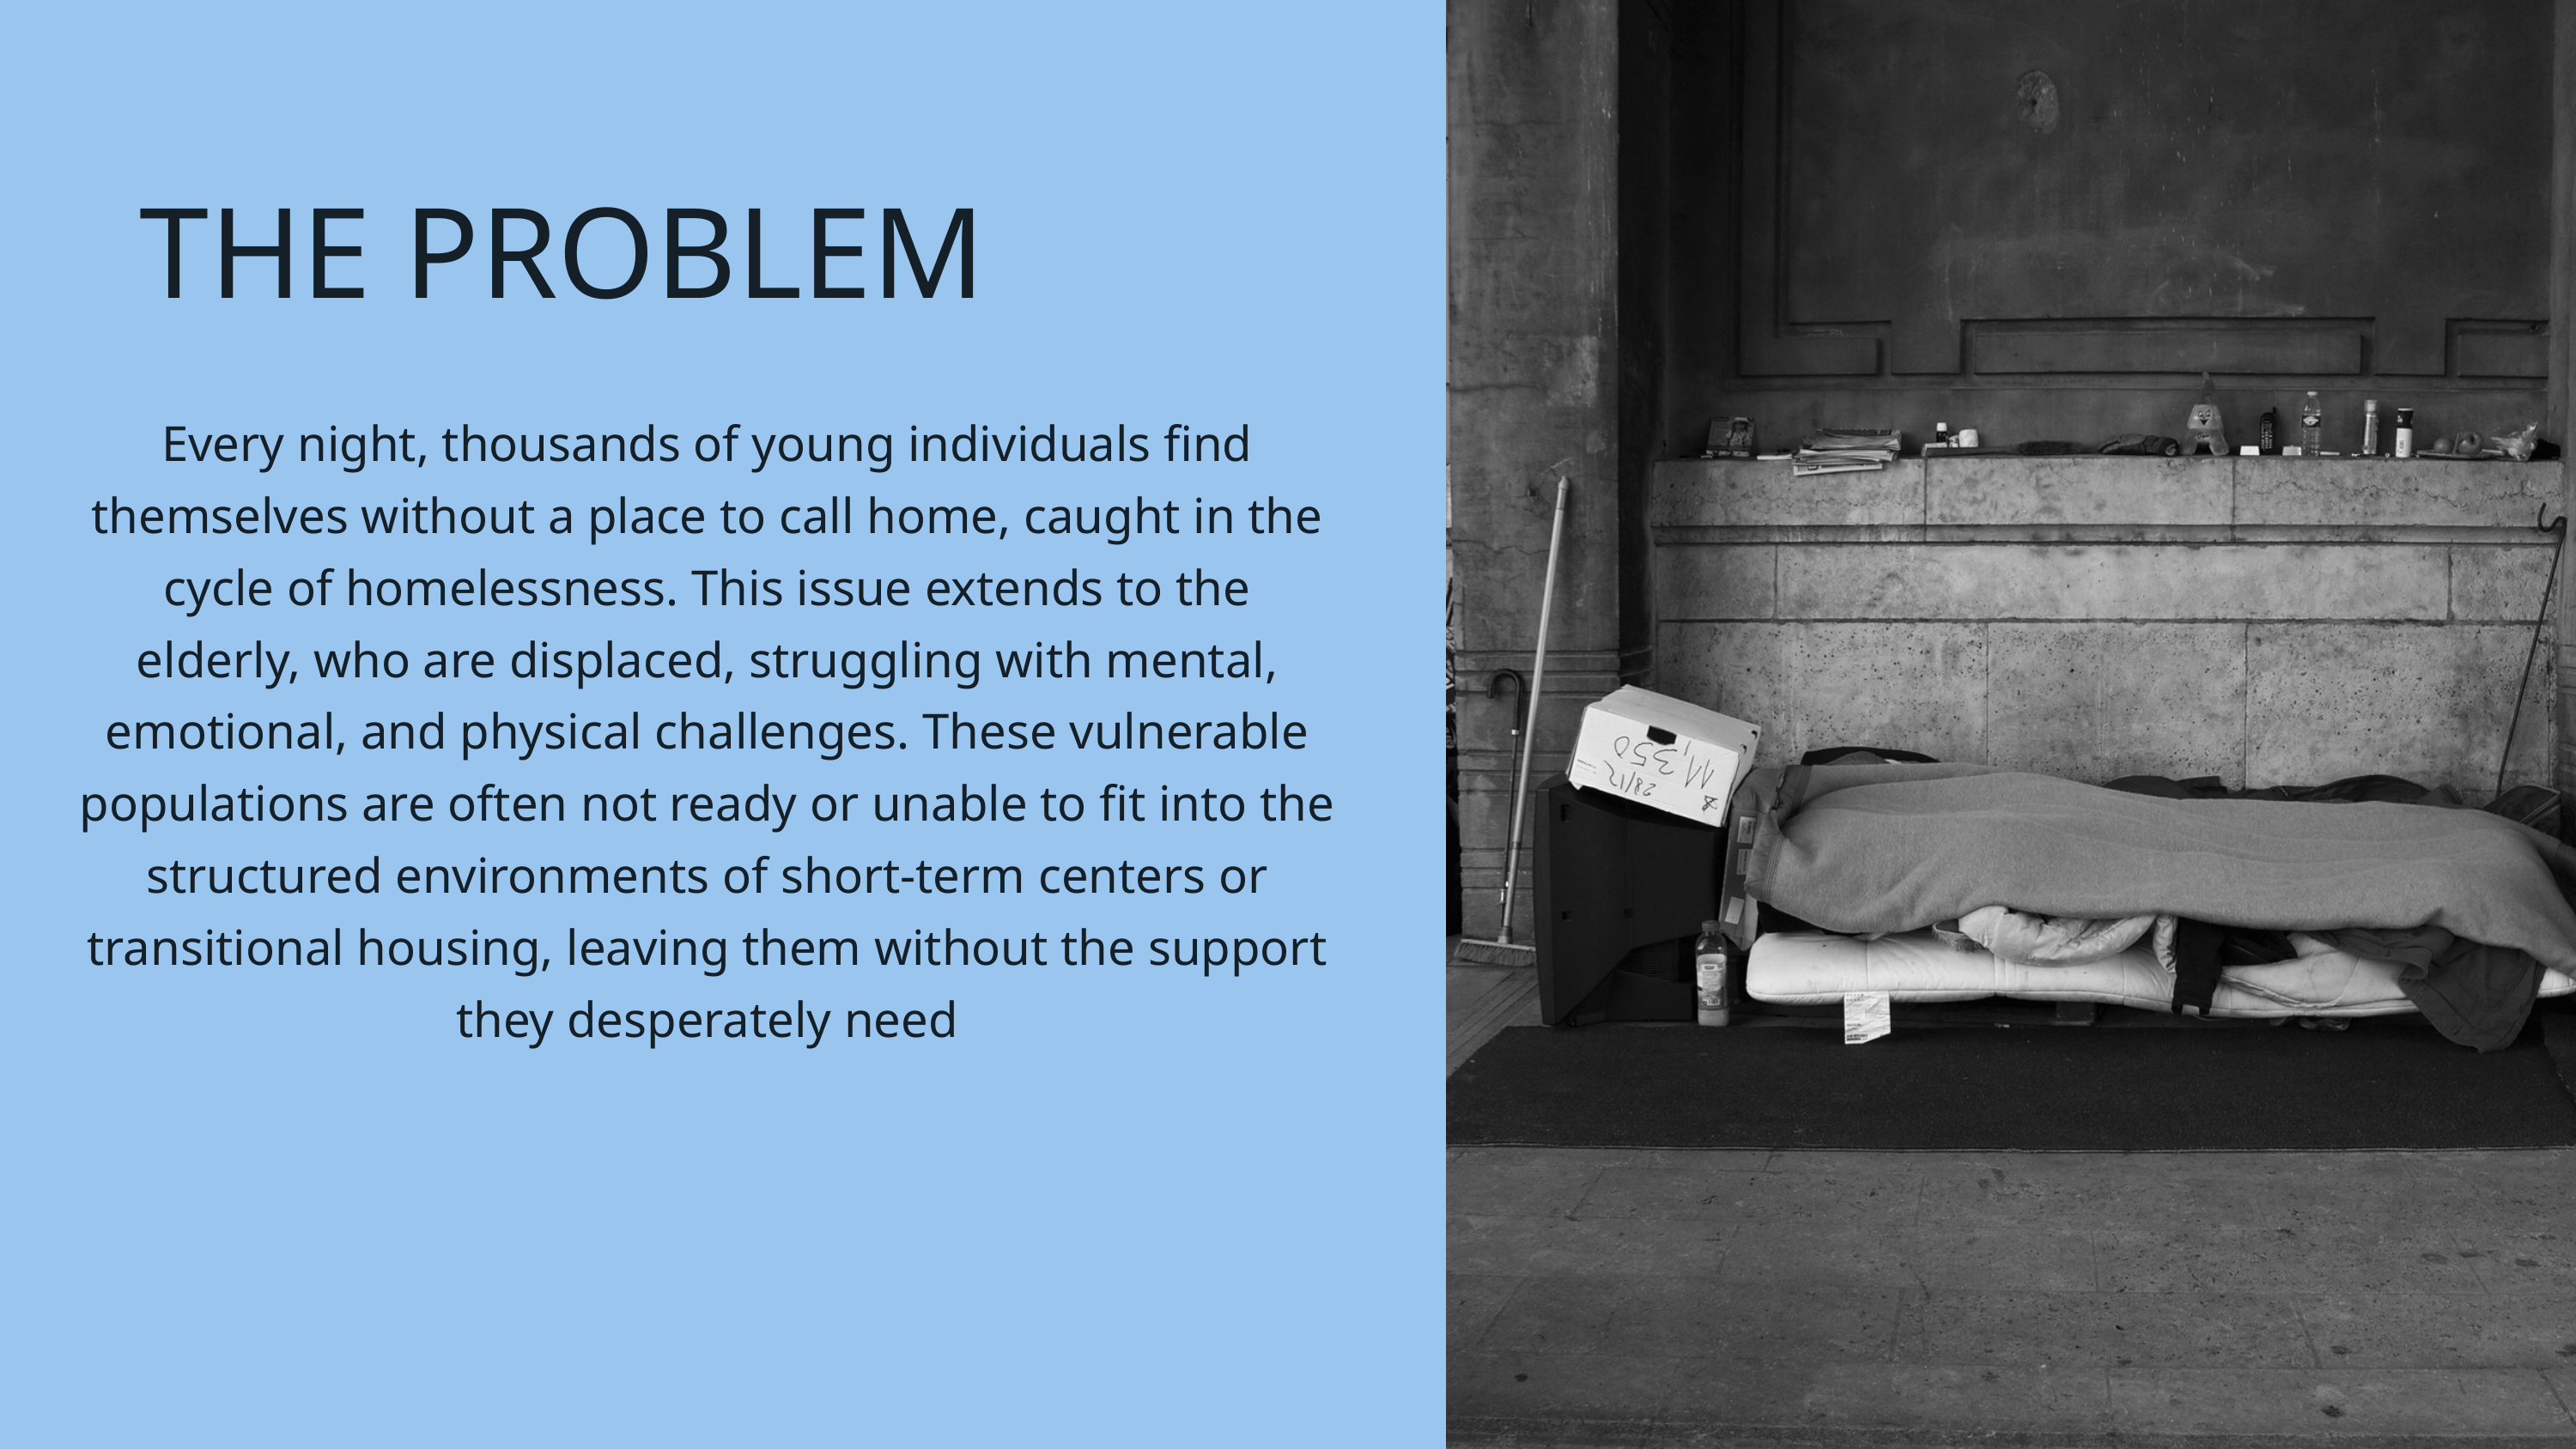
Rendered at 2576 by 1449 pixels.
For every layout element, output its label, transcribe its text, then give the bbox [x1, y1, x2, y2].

text_box Every night, thousands of young individuals find themselves without a place to call home, caught in the cycle of homelessness. This issue extends to the elderly, who are displaced, struggling with mental, emotional, and physical challenges. These vulnerable populations are often not ready or unable to fit into the structured environments of short-term centers or transitional housing, leaving them without the support they desperately need [76, 399, 1339, 1047]
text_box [1445, 0, 2576, 1449]
text_box THE PROBLEM [139, 173, 1054, 324]
